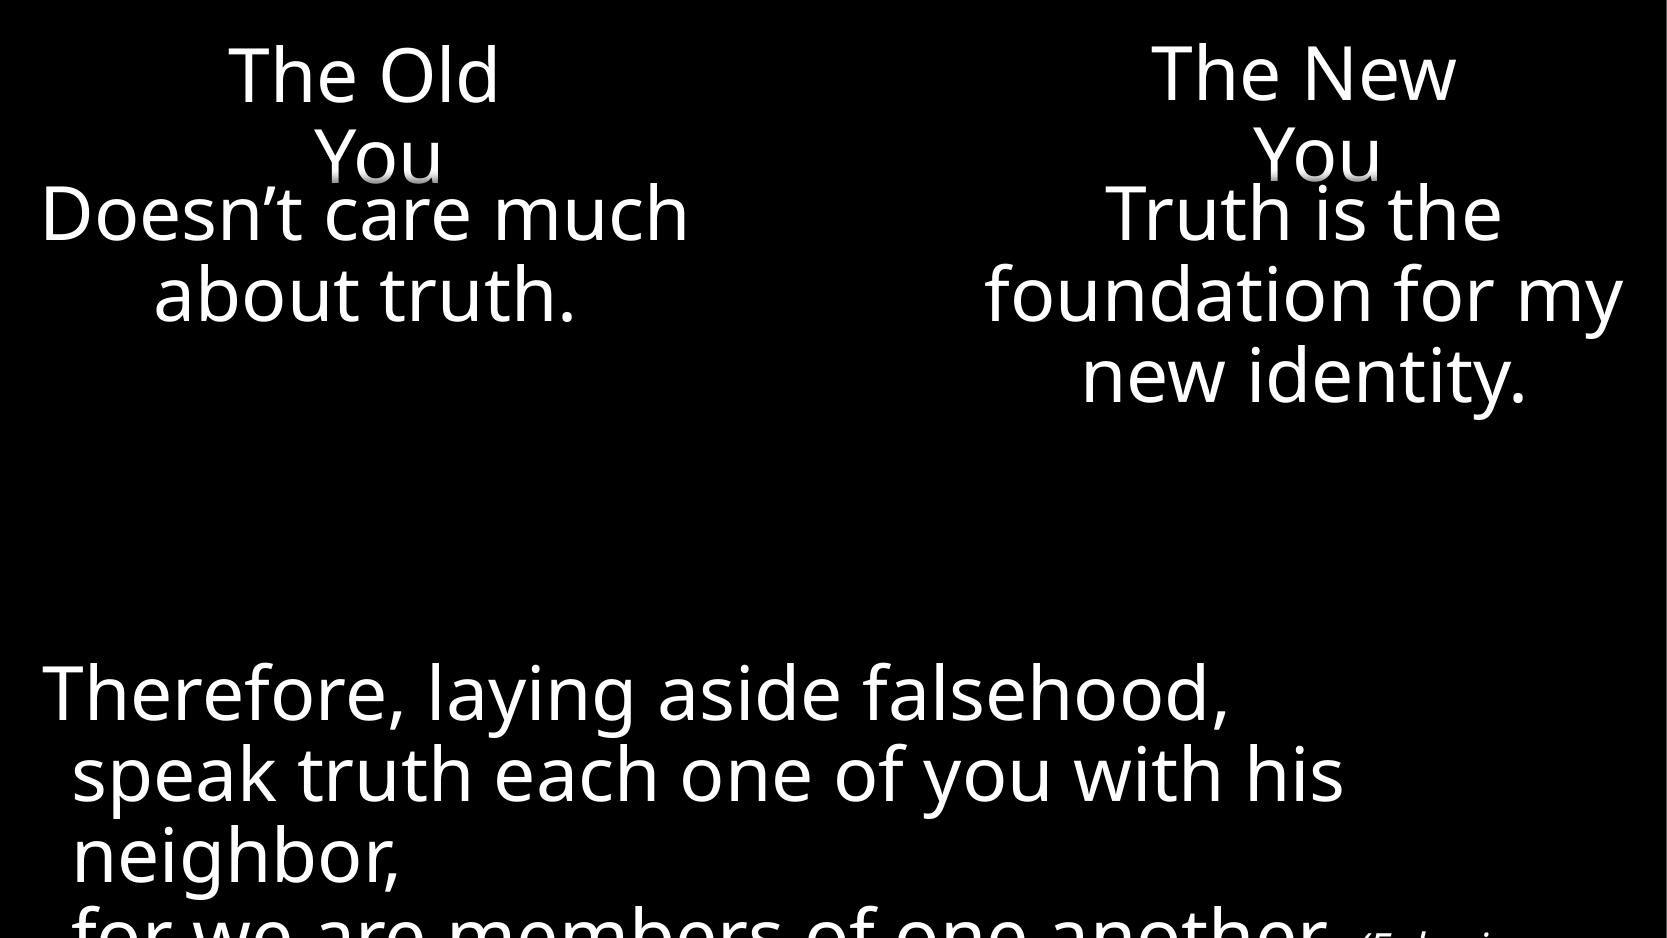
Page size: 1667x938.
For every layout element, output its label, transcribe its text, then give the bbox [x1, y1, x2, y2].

text_box Doesn’t care much about truth. [30, 182, 702, 328]
text_box The New You [1088, 46, 1522, 174]
text_box Truth is the foundation for my new identity. [969, 180, 1642, 409]
text_box The Old You [168, 49, 564, 176]
text_box Therefore, laying aside falsehood, speak truth each one of you with his neighbor, for we are members of one another. (Ephesians 4:25) [45, 666, 1624, 938]
text_box Doesn’t care much about truth. [1087, 174, 1523, 181]
text_box The New You [166, 175, 566, 182]
